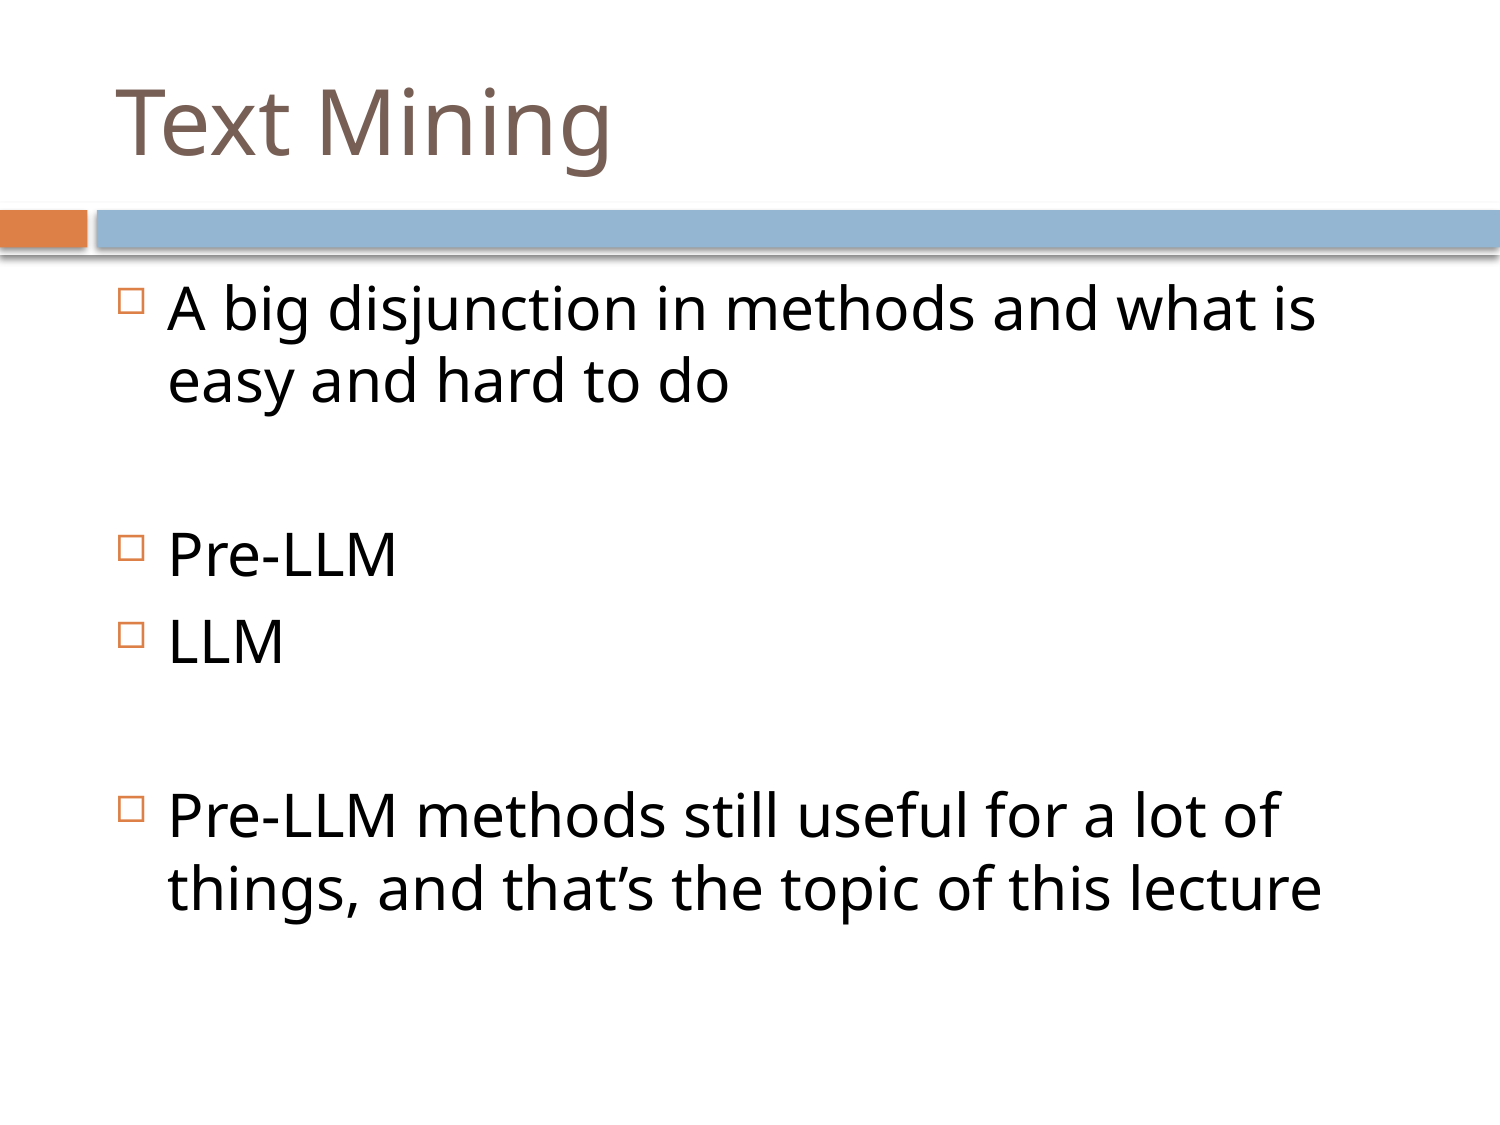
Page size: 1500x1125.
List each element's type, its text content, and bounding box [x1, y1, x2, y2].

title Text Mining [100, 37, 1438, 200]
list A big disjunction in methods and what is easy and hard to do Pre-LLM LLM Pre-LLM methods still useful for a lot of things, and that’s the topic of this lecture [100, 262, 1438, 1000]
